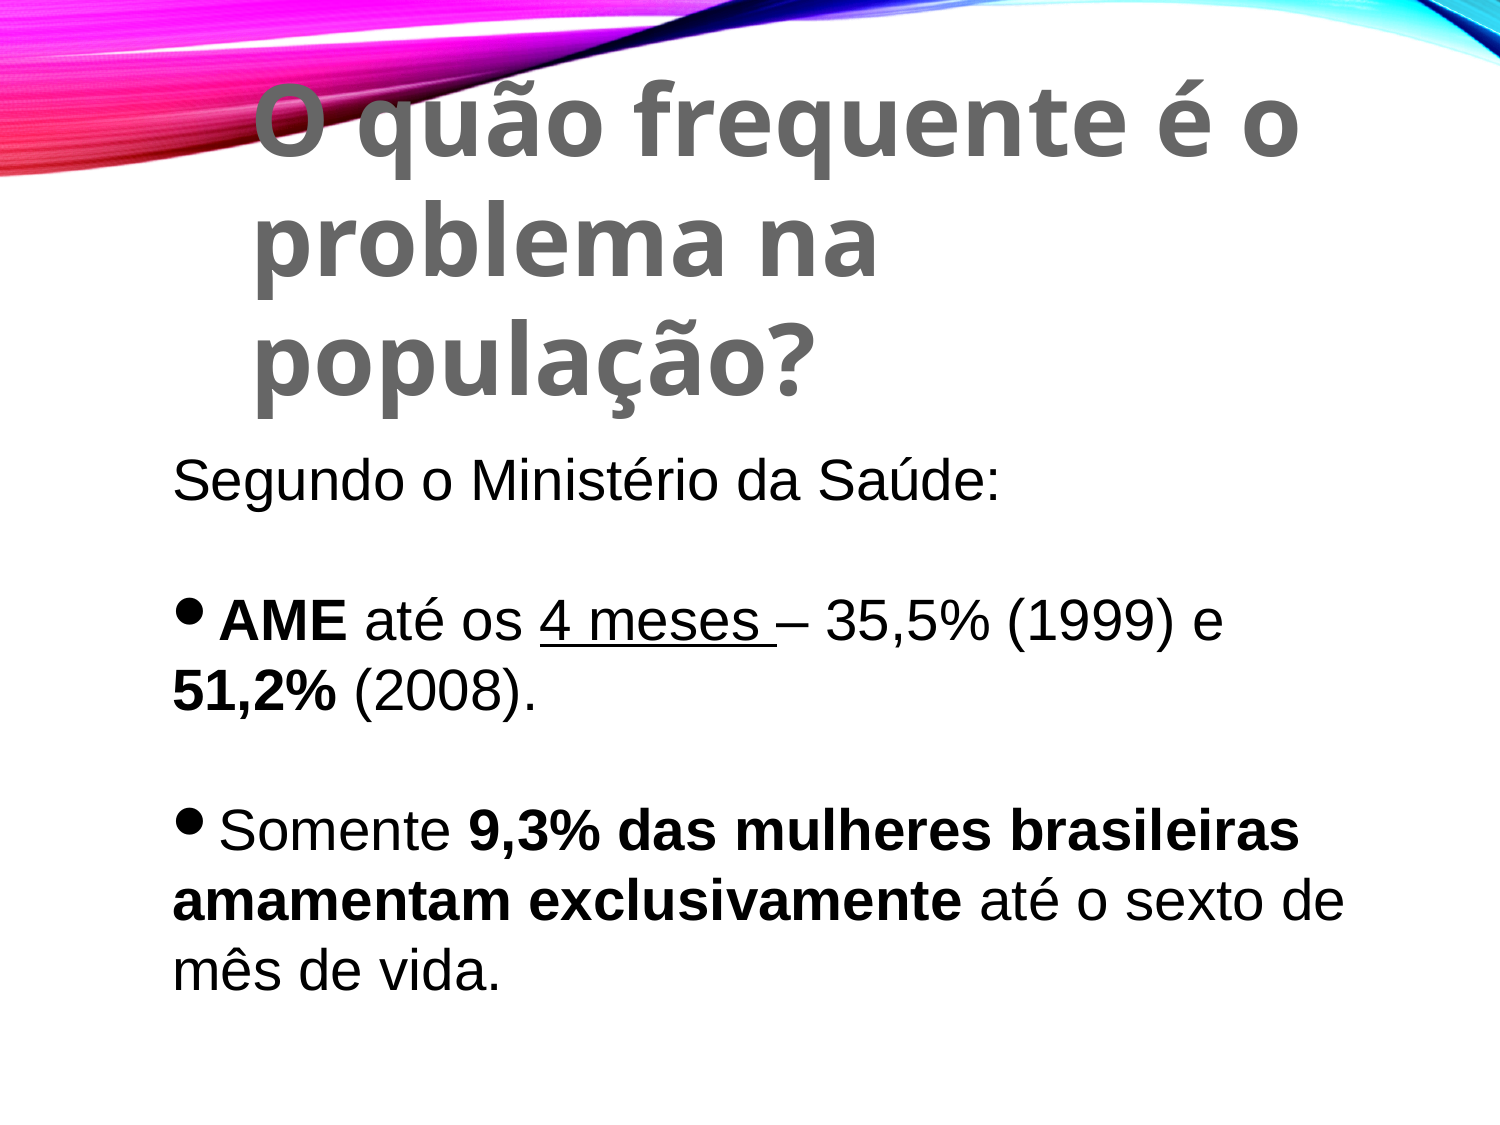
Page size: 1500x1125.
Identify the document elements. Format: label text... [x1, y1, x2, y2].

text_box Segundo o Ministério da Saúde: AME até os 4 meses – 35,5% (1999) e 51,2% (2008). Somente 9,3% das mulheres brasileiras amamentam exclusivamente até o sexto de mês de vida. [157, 435, 1388, 1125]
picture [0, 0, 1500, 178]
text_box O quão frequente é o problema na população? [235, 142, 1466, 330]
